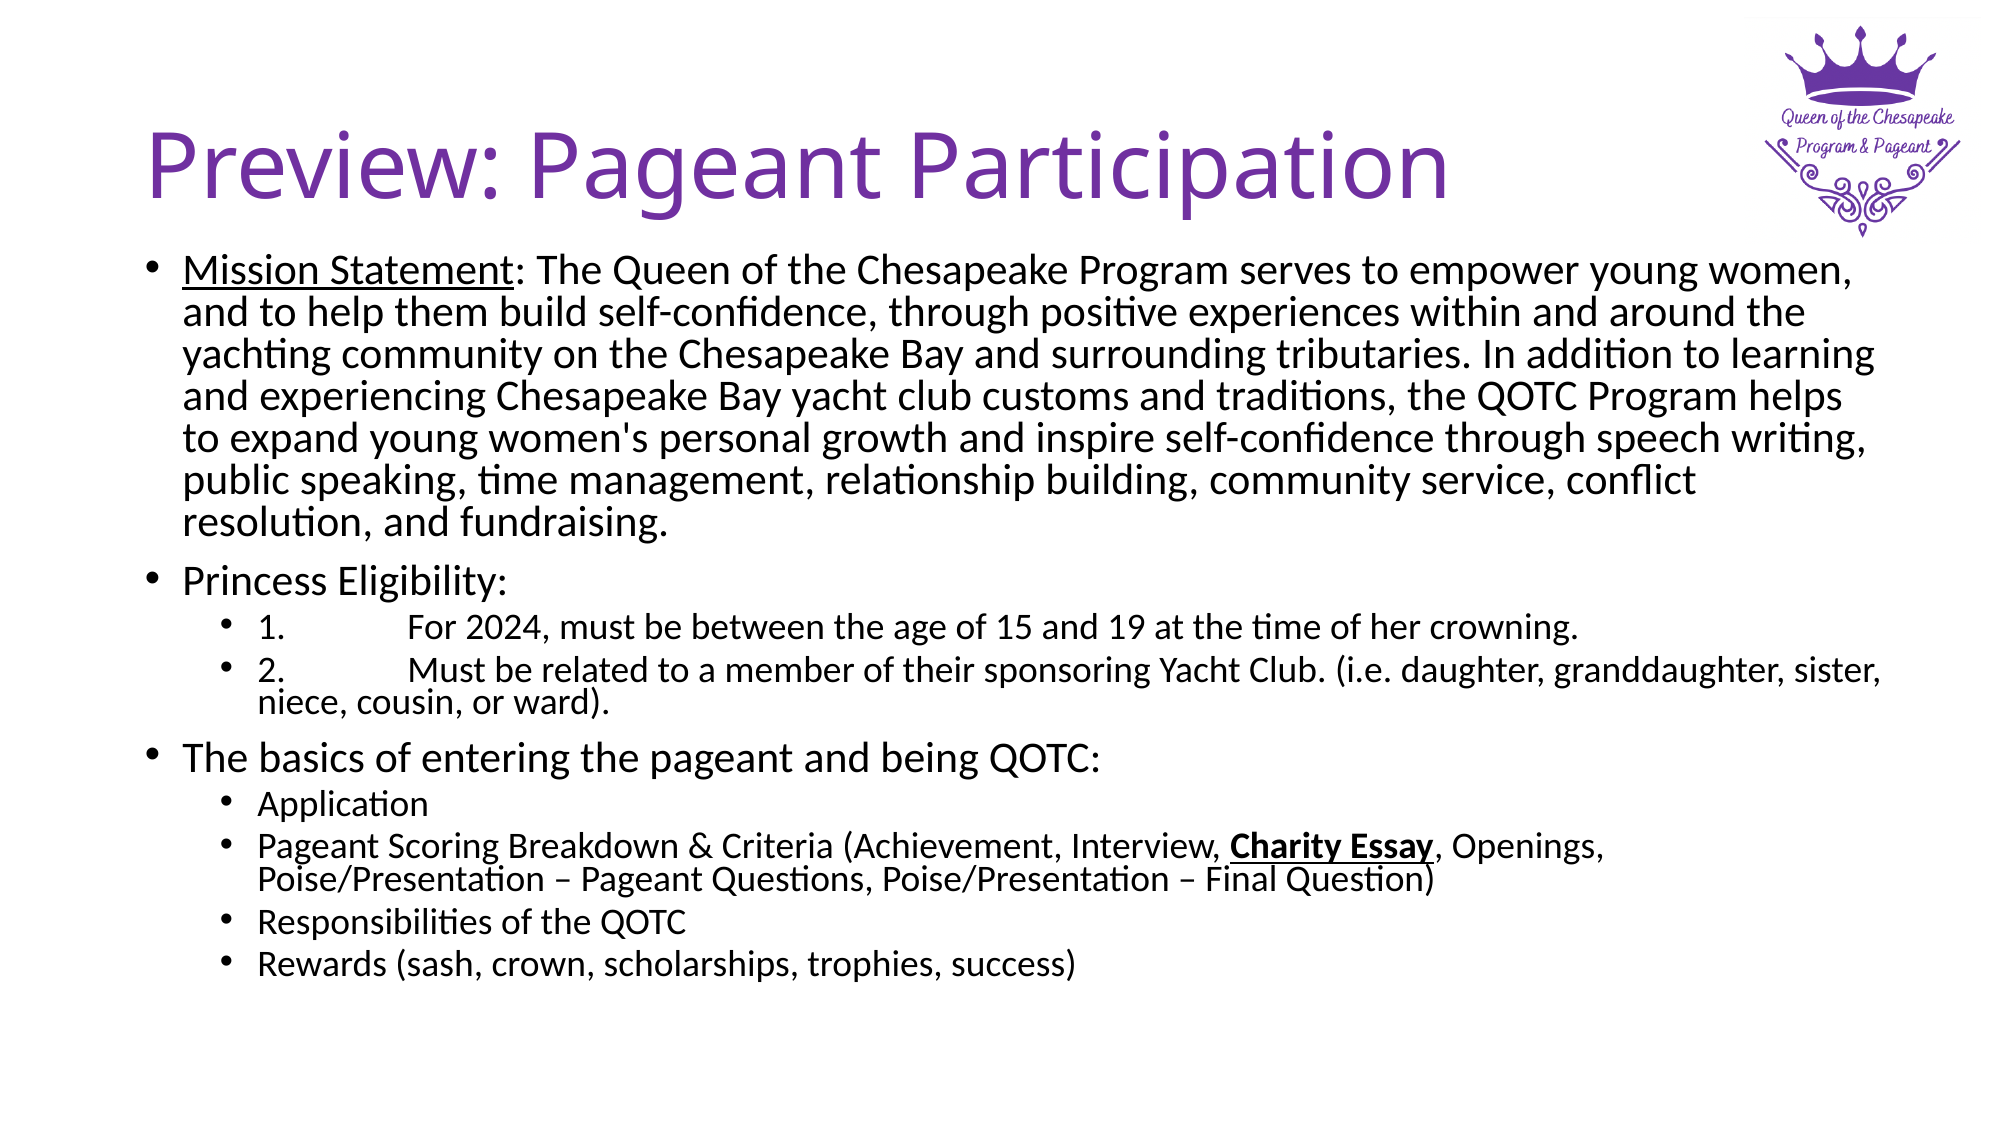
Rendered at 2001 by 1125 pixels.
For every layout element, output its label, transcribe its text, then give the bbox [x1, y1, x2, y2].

picture [1744, 17, 1981, 244]
list Mission Statement: The Queen of the Chesapeake Program serves to empower young women, and to help them build self-confidence, through positive experiences within and around the yachting community on the Chesapeake Bay and surrounding tributaries. In addition to learning and experiencing Chesapeake Bay yacht club customs and traditions, the QOTC Program helps to expand young women's personal growth and inspire self-confidence through speech writing, public speaking, time management, relationship building, community service, conflict resolution, and fundraising. Princess Eligibility: 1. For 2024, must be between the age of 15 and 19 at the time of her crowning. 2. Must be related to a member of their sponsoring Yacht Club. (i.e. daughter, granddaughter, sister, niece, cousin, or ward). The basics of entering the pageant and being QOTC: Application Pageant Scoring Breakdown & Criteria (Achievement, Interview, Charity Essay, Openings, Poise/Presentation – Pageant Questions, Poise/Presentation – Final Question) Responsibilities of the QOTC Rewards (sash, crown, scholarships, trophies, success) [136, 242, 1892, 1066]
title Preview: Pageant Participation [136, 59, 1744, 242]
